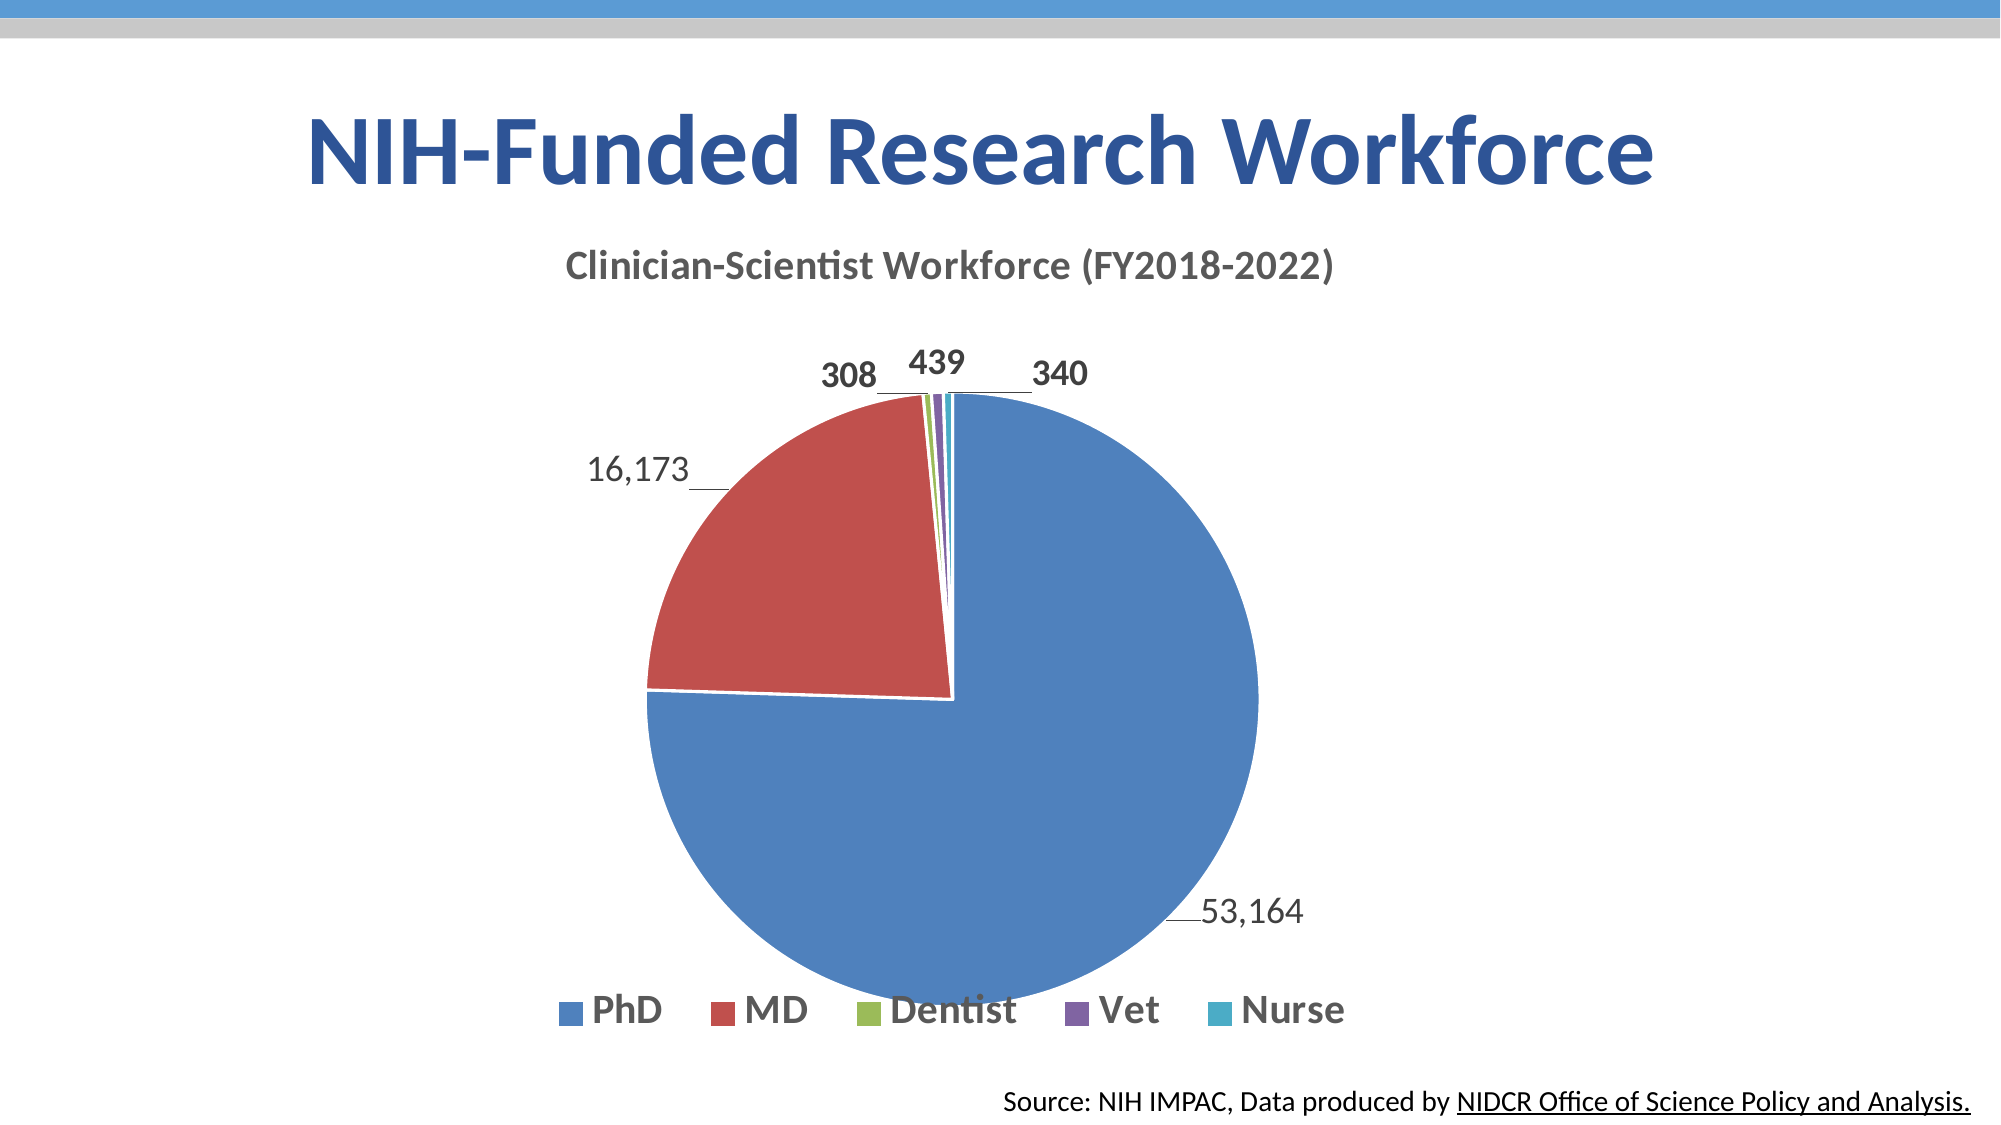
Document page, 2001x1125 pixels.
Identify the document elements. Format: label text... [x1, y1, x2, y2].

text_box Source: NIH IMPAC, Data produced by NIDCR Office of Science Policy and Analysis. [988, 1074, 1987, 1125]
chart [387, 235, 1513, 1096]
title NIH-Funded Research Workforce [131, 41, 1831, 273]
